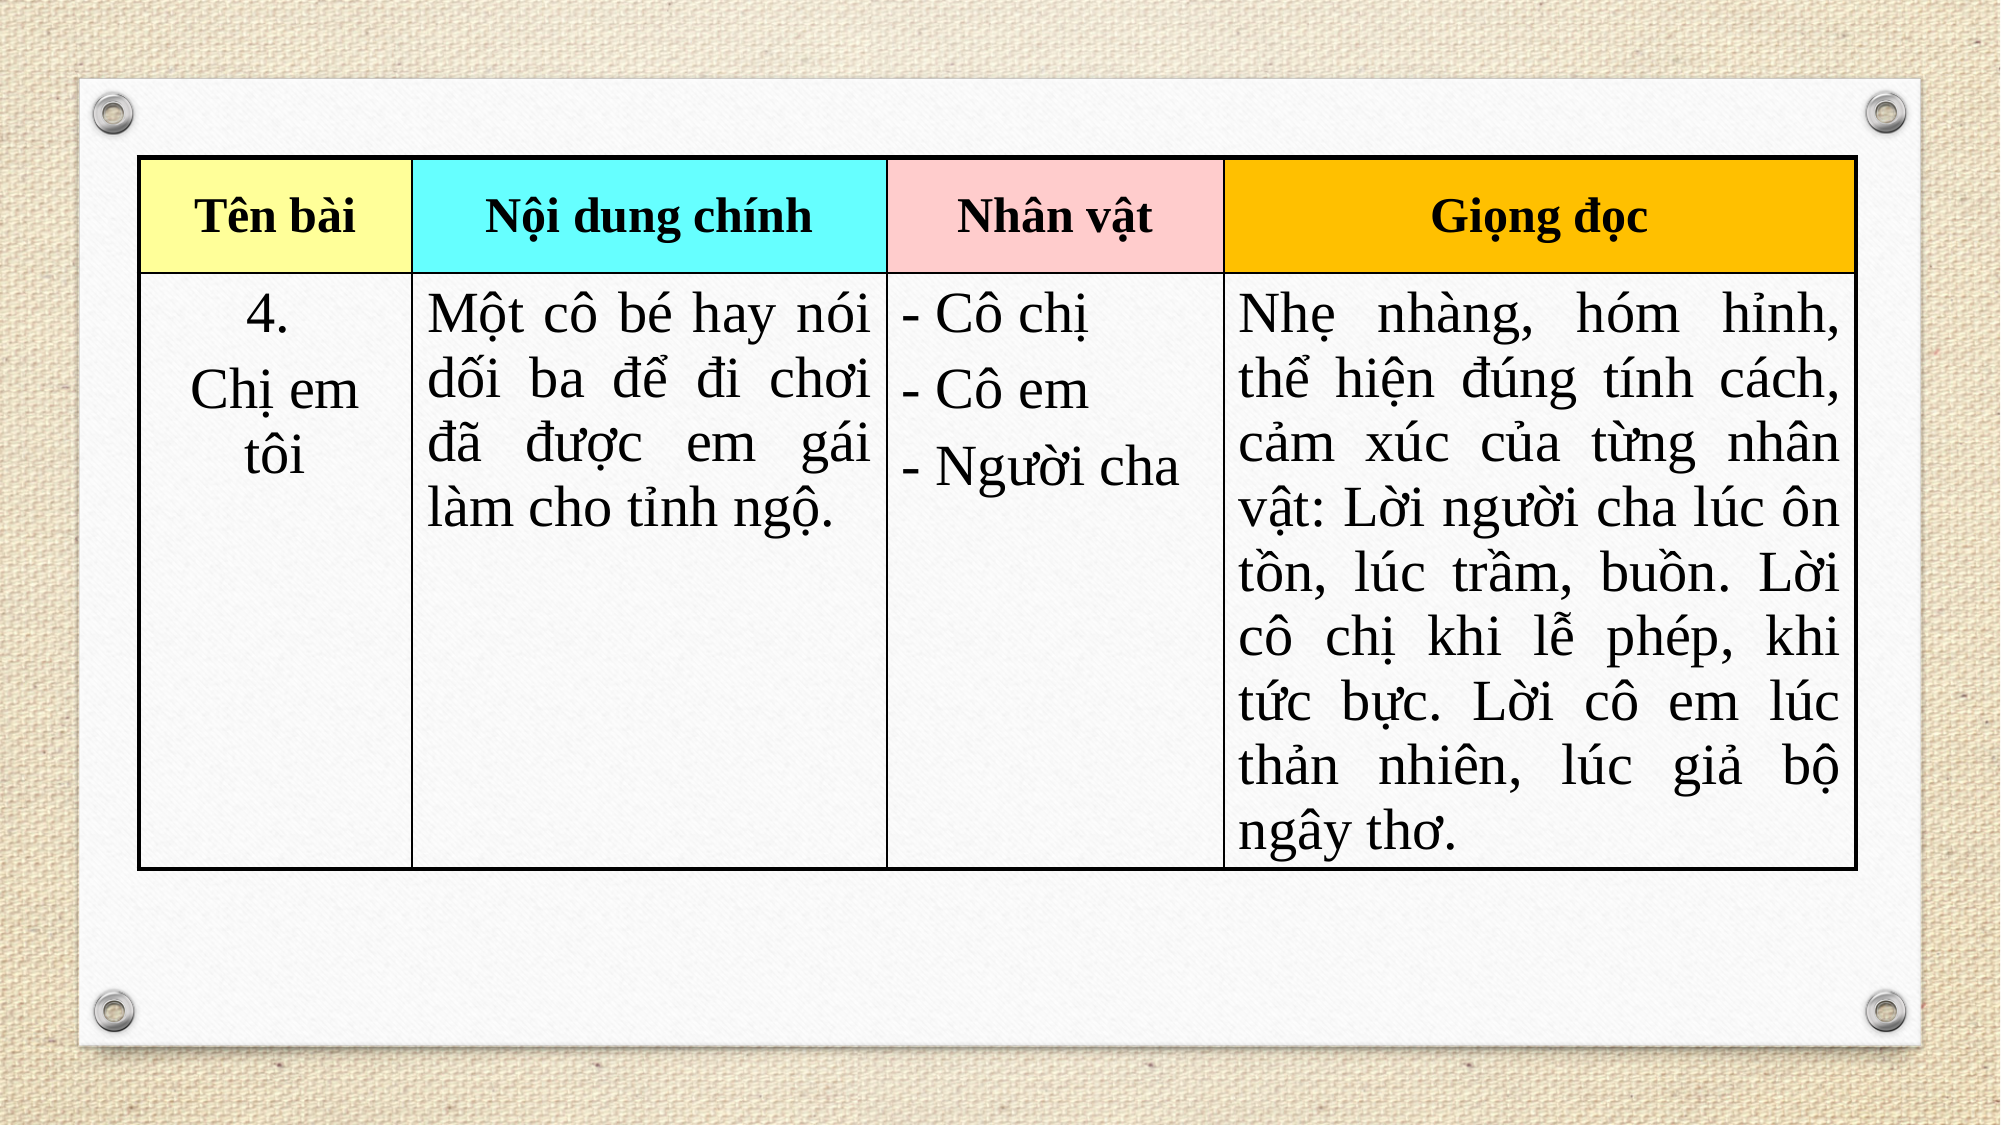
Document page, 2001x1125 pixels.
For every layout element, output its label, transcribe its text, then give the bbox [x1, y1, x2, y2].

table_header Nhân vật [888, 160, 1223, 272]
table_cell Nhẹ nhàng, hóm hỉnh, thể hiện đúng tính cách, cảm xúc của từng nhân vật: Lời người cha lúc ôn tồn, lúc trầm, buồn. Lời cô chị khi lễ phép, khi tức bực. Lời cô em lúc thản nhiên, lúc giả bộ ngây thơ. [1225, 274, 1854, 867]
picture [0, 0, 2001, 1125]
table_cell - Cô chị - Cô em - Người cha [888, 274, 1223, 867]
table_cell Một cô bé hay nói dối ba để đi chơi đã được em gái làm cho tỉnh ngộ. [413, 274, 886, 867]
table_header Tên bài [141, 160, 411, 272]
table_header Giọng đọc [1225, 160, 1854, 272]
table_header Nội dung chính [413, 160, 886, 272]
table_cell 4. Chị em tôi [141, 274, 411, 867]
